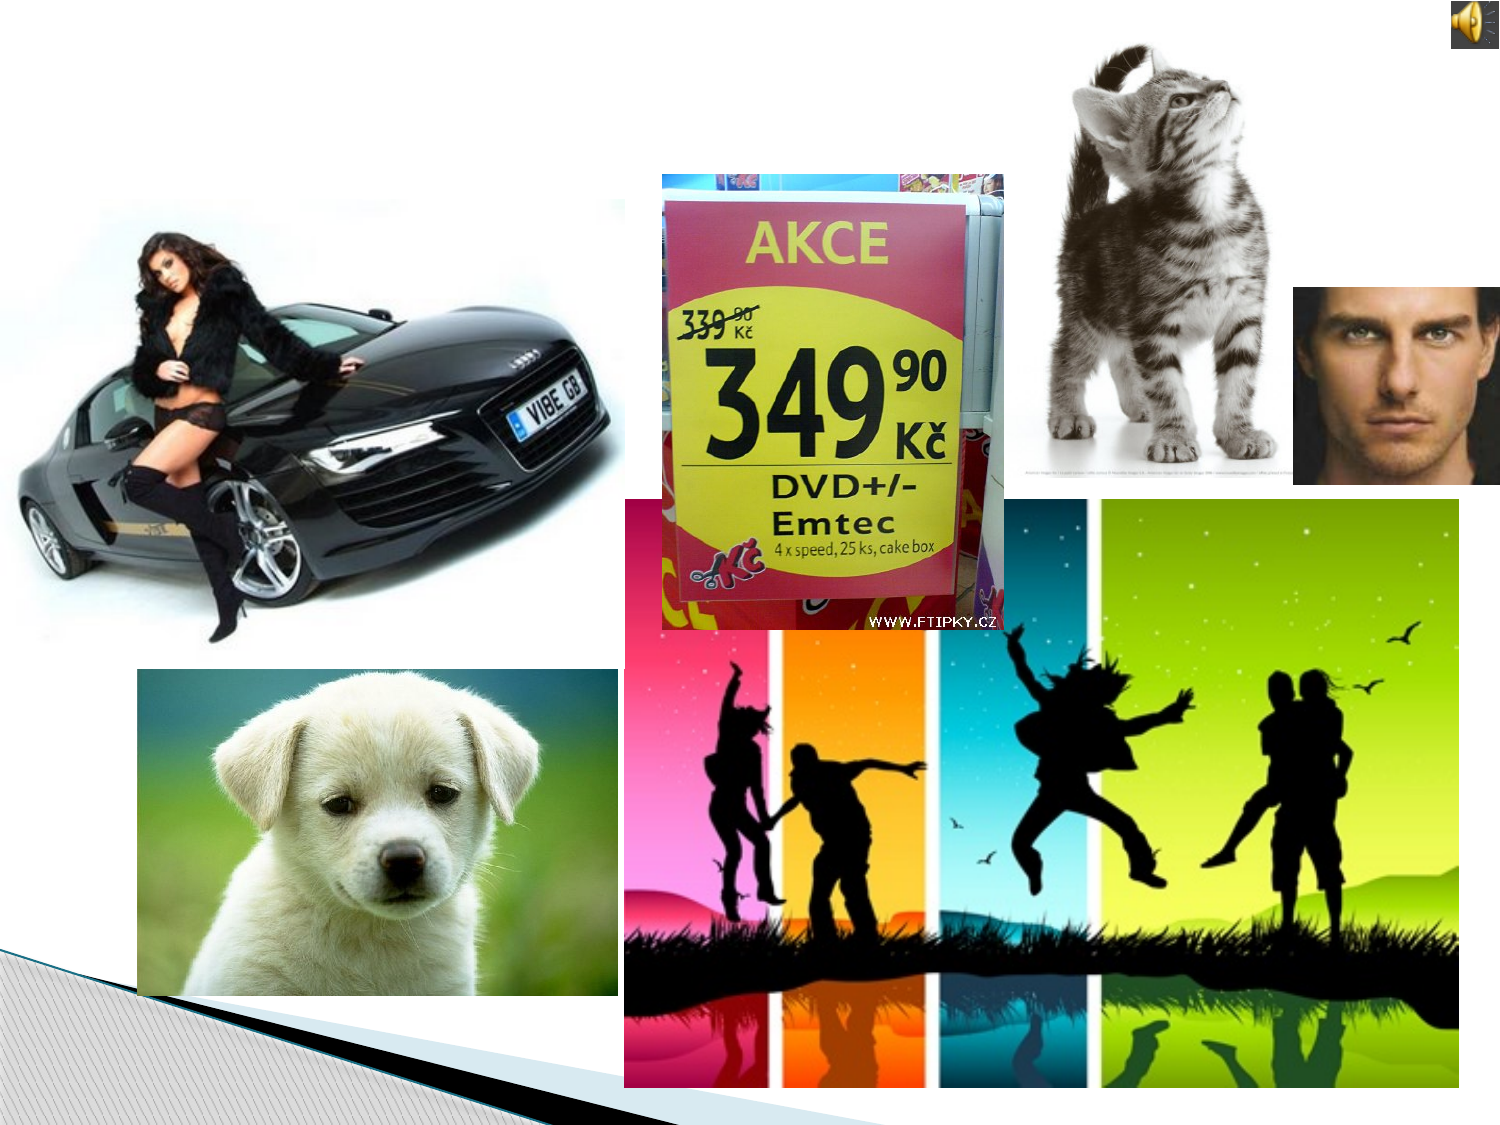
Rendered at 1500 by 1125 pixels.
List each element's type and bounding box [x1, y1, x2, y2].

picture [0, 0, 1500, 1088]
list [1449, 0, 1500, 51]
